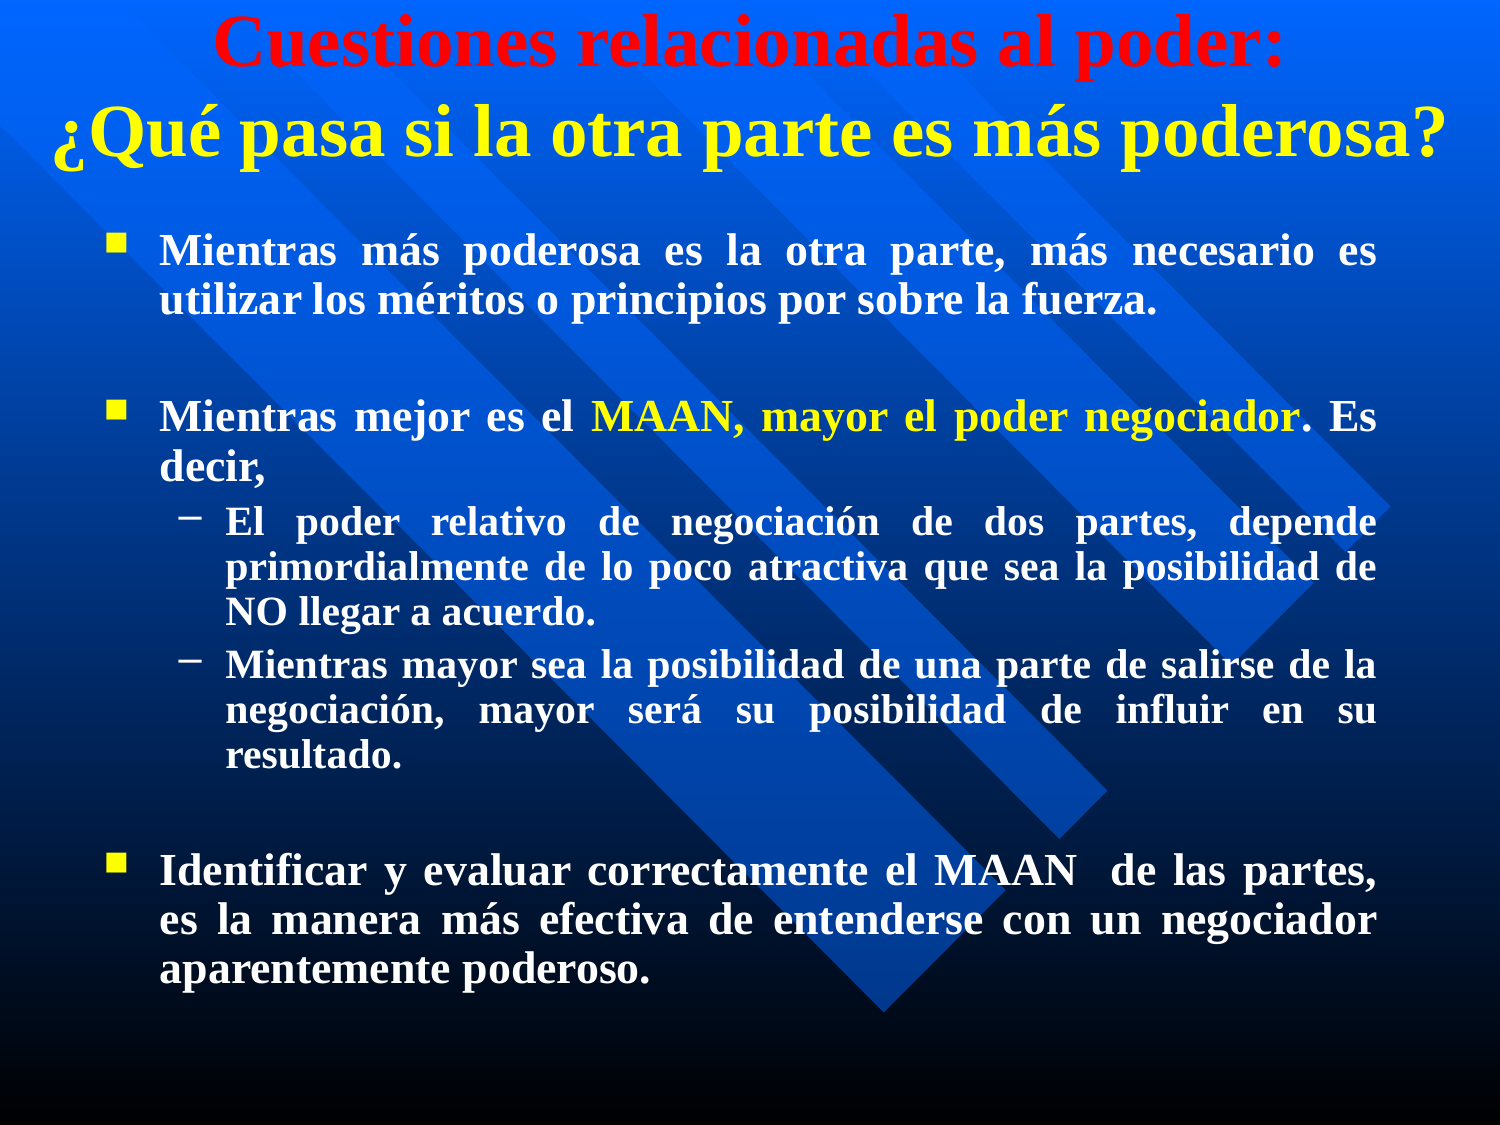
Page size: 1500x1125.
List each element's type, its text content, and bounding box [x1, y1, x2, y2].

title Cuestiones relacionadas al poder: ¿Qué pasa si la otra parte es más poderosa? [0, 0, 1500, 163]
list Mientras más poderosa es la otra parte, más necesario es utilizar los méritos o principios por sobre la fuerza. Mientras mejor es el MAAN, mayor el poder negociador. Es decir, El poder relativo de negociación de dos partes, depende primordialmente de lo poco atractiva que sea la posibilidad de NO llegar a acuerdo. Mientras mayor sea la posibilidad de una parte de salirse de la negociación, mayor será su posibilidad de influir en su resultado. Identificar y evaluar correctamente el MAAN de las partes, es la manera más efectiva de entenderse con un negociador aparentemente poderoso. [88, 218, 1393, 1125]
